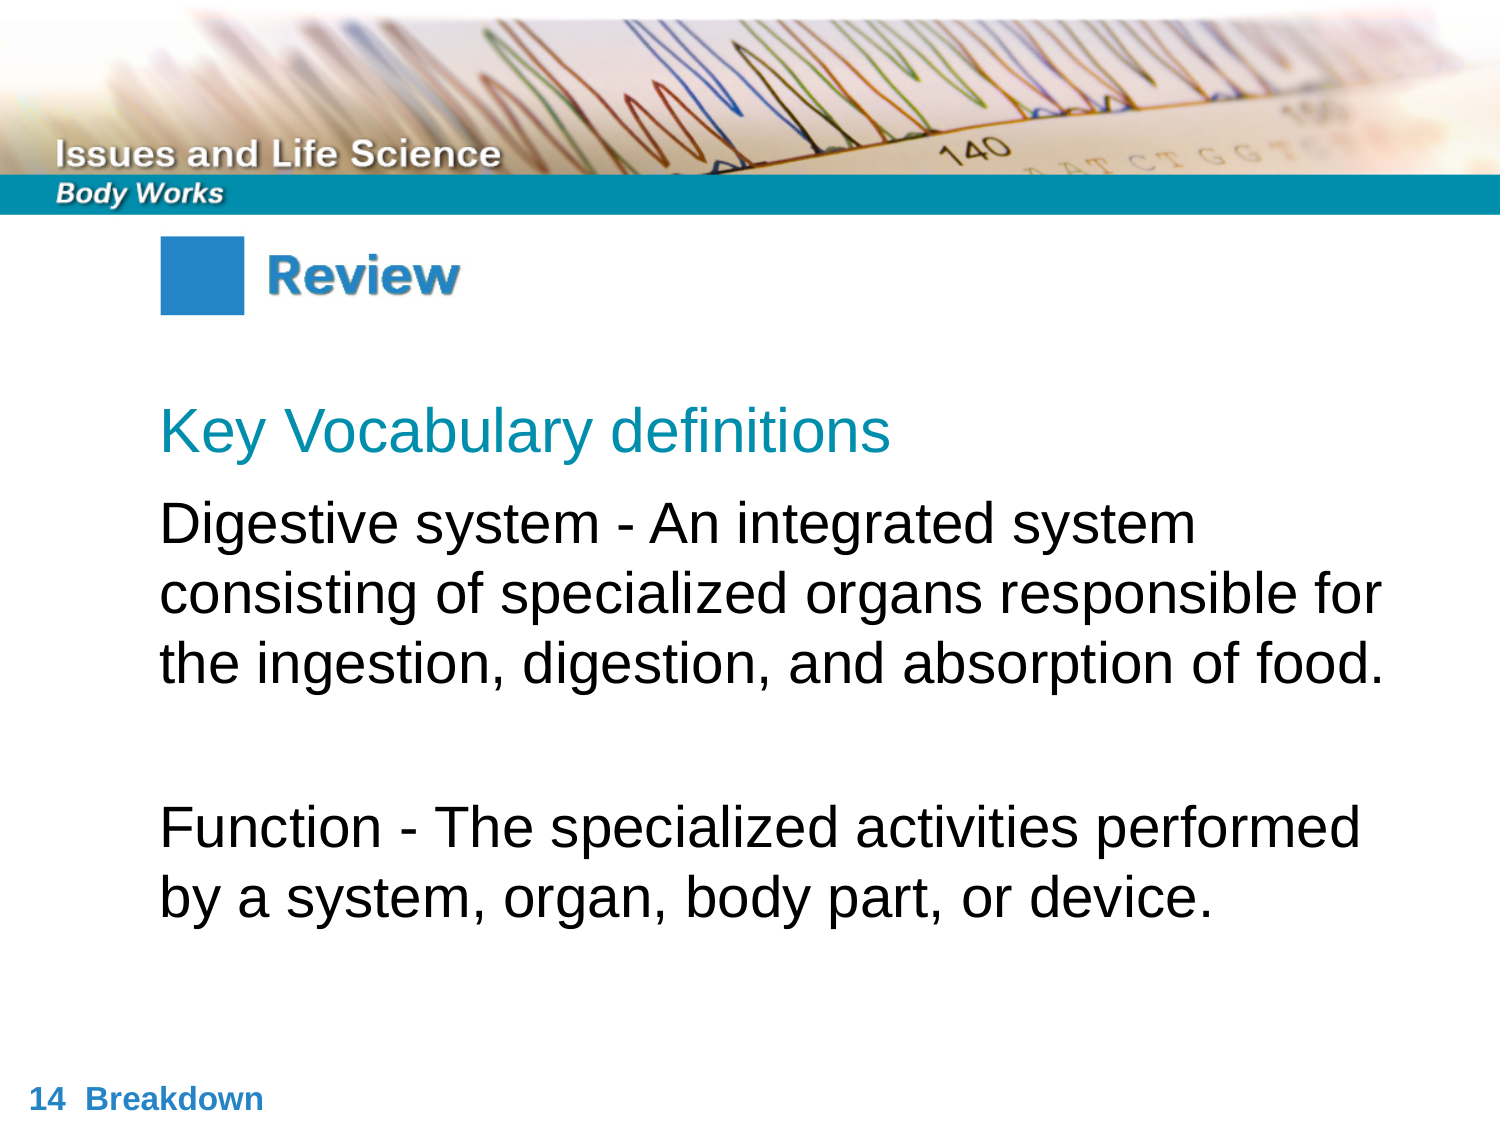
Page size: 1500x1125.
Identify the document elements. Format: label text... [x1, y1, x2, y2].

list Digestive system - An integrated system consisting of specialized organs responsible for the ingestion, digestion, and absorption of food. Function - The specialized activities performed by a system, organ, body part, or device. [144, 478, 1443, 1077]
picture [0, 0, 1500, 354]
list Key Vocabulary definitions [144, 383, 1443, 478]
